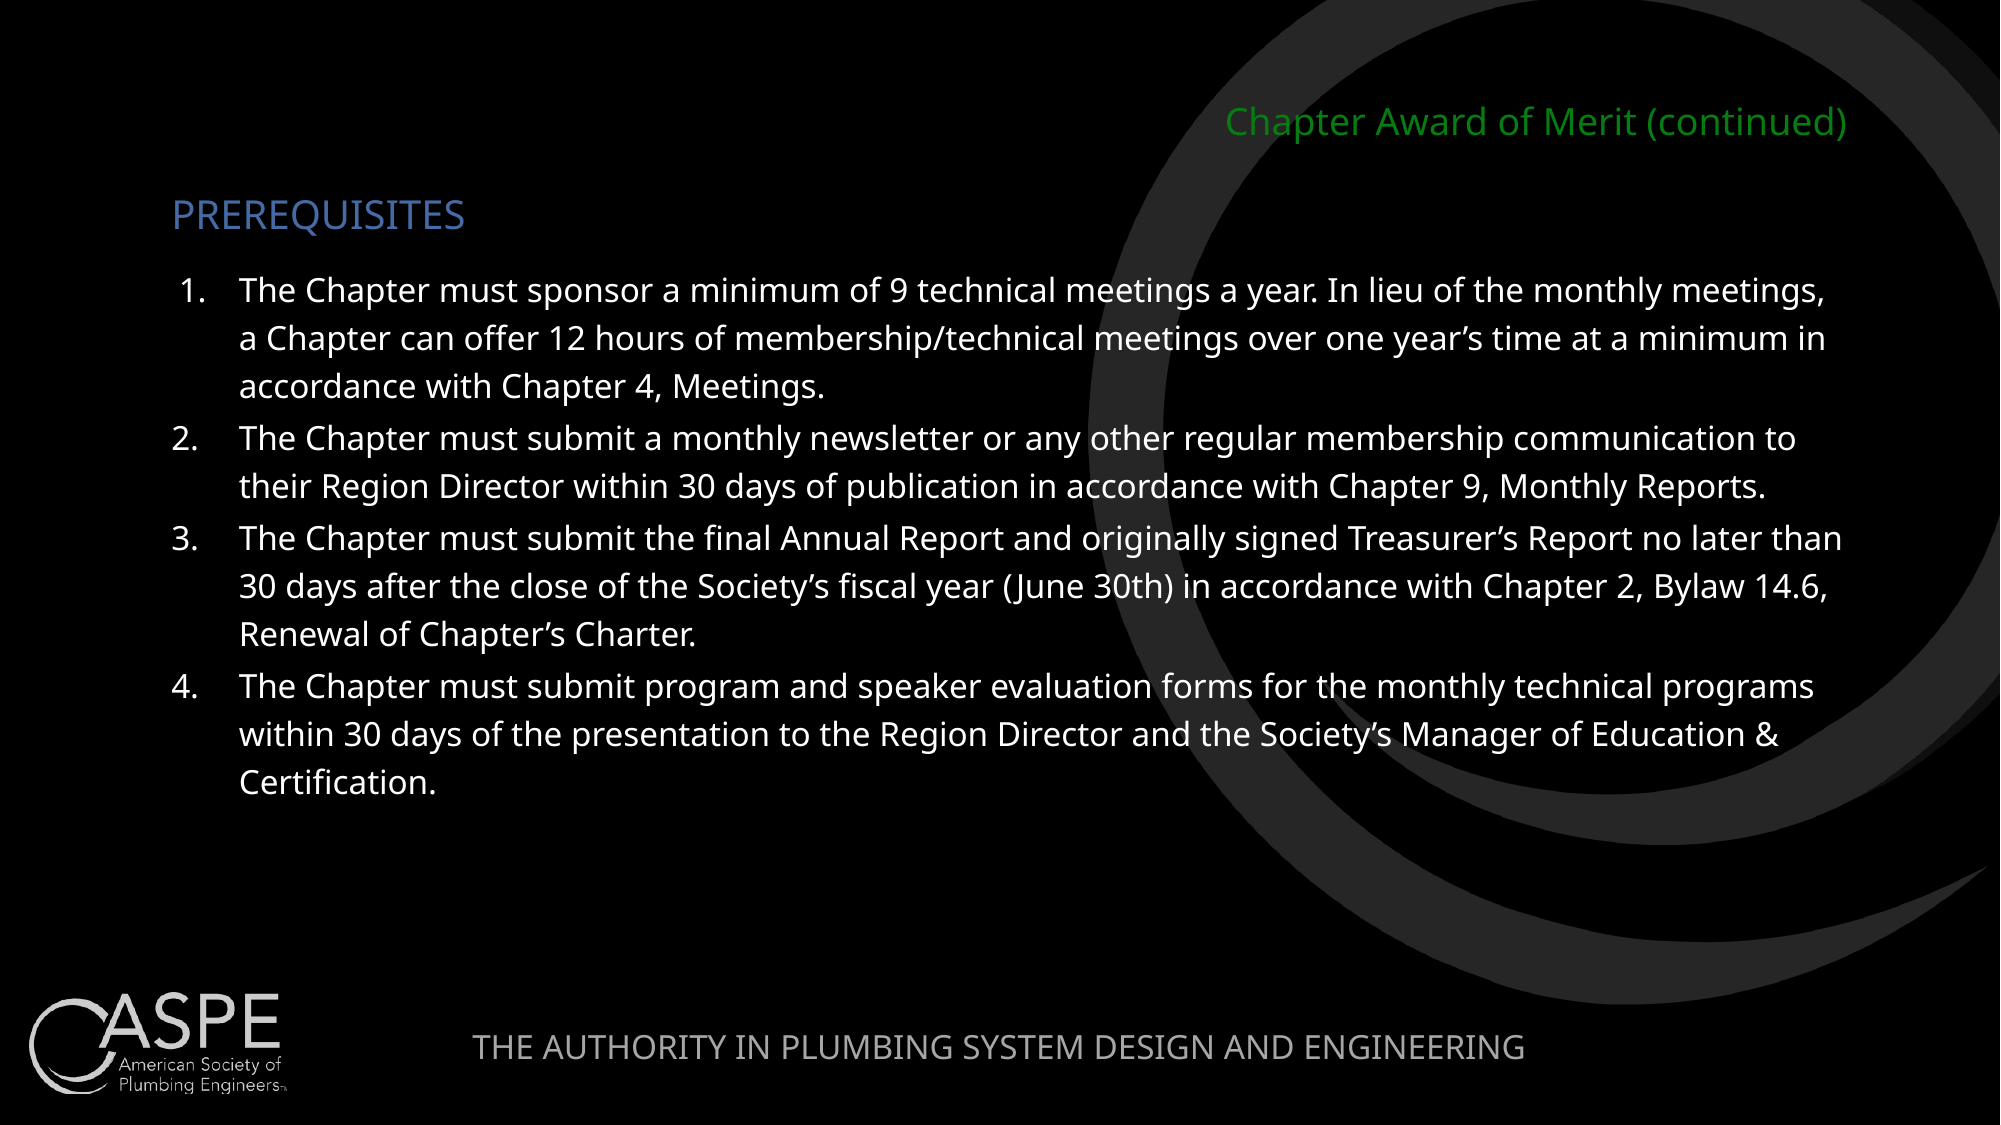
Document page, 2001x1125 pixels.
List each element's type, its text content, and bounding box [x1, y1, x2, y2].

text_box Chapter Award of Merit (continued) [592, 59, 1863, 187]
list PREREQUISITES The Chapter must sponsor a minimum of 9 technical meetings a year. In lieu of the monthly meetings, a Chapter can offer 12 hours of membership/technical meetings over one year’s time at a minimum in accordance with Chapter 4, Meetings. The Chapter must submit a monthly newsletter or any other regular membership communication to their Region Director within 30 days of publication in accordance with Chapter 9, Monthly Reports. The Chapter must submit the final Annual Report and originally signed Treasurer’s Report no later than 30 days after the close of the Society’s fiscal year (June 30th) in accordance with Chapter 2, Bylaw 14.6, Renewal of Chapter’s Charter. The Chapter must submit program and speaker evaluation forms for the monthly technical programs within 30 days of the presentation to the Region Director and the Society’s Manager of Education & Certification. [156, 187, 1863, 879]
